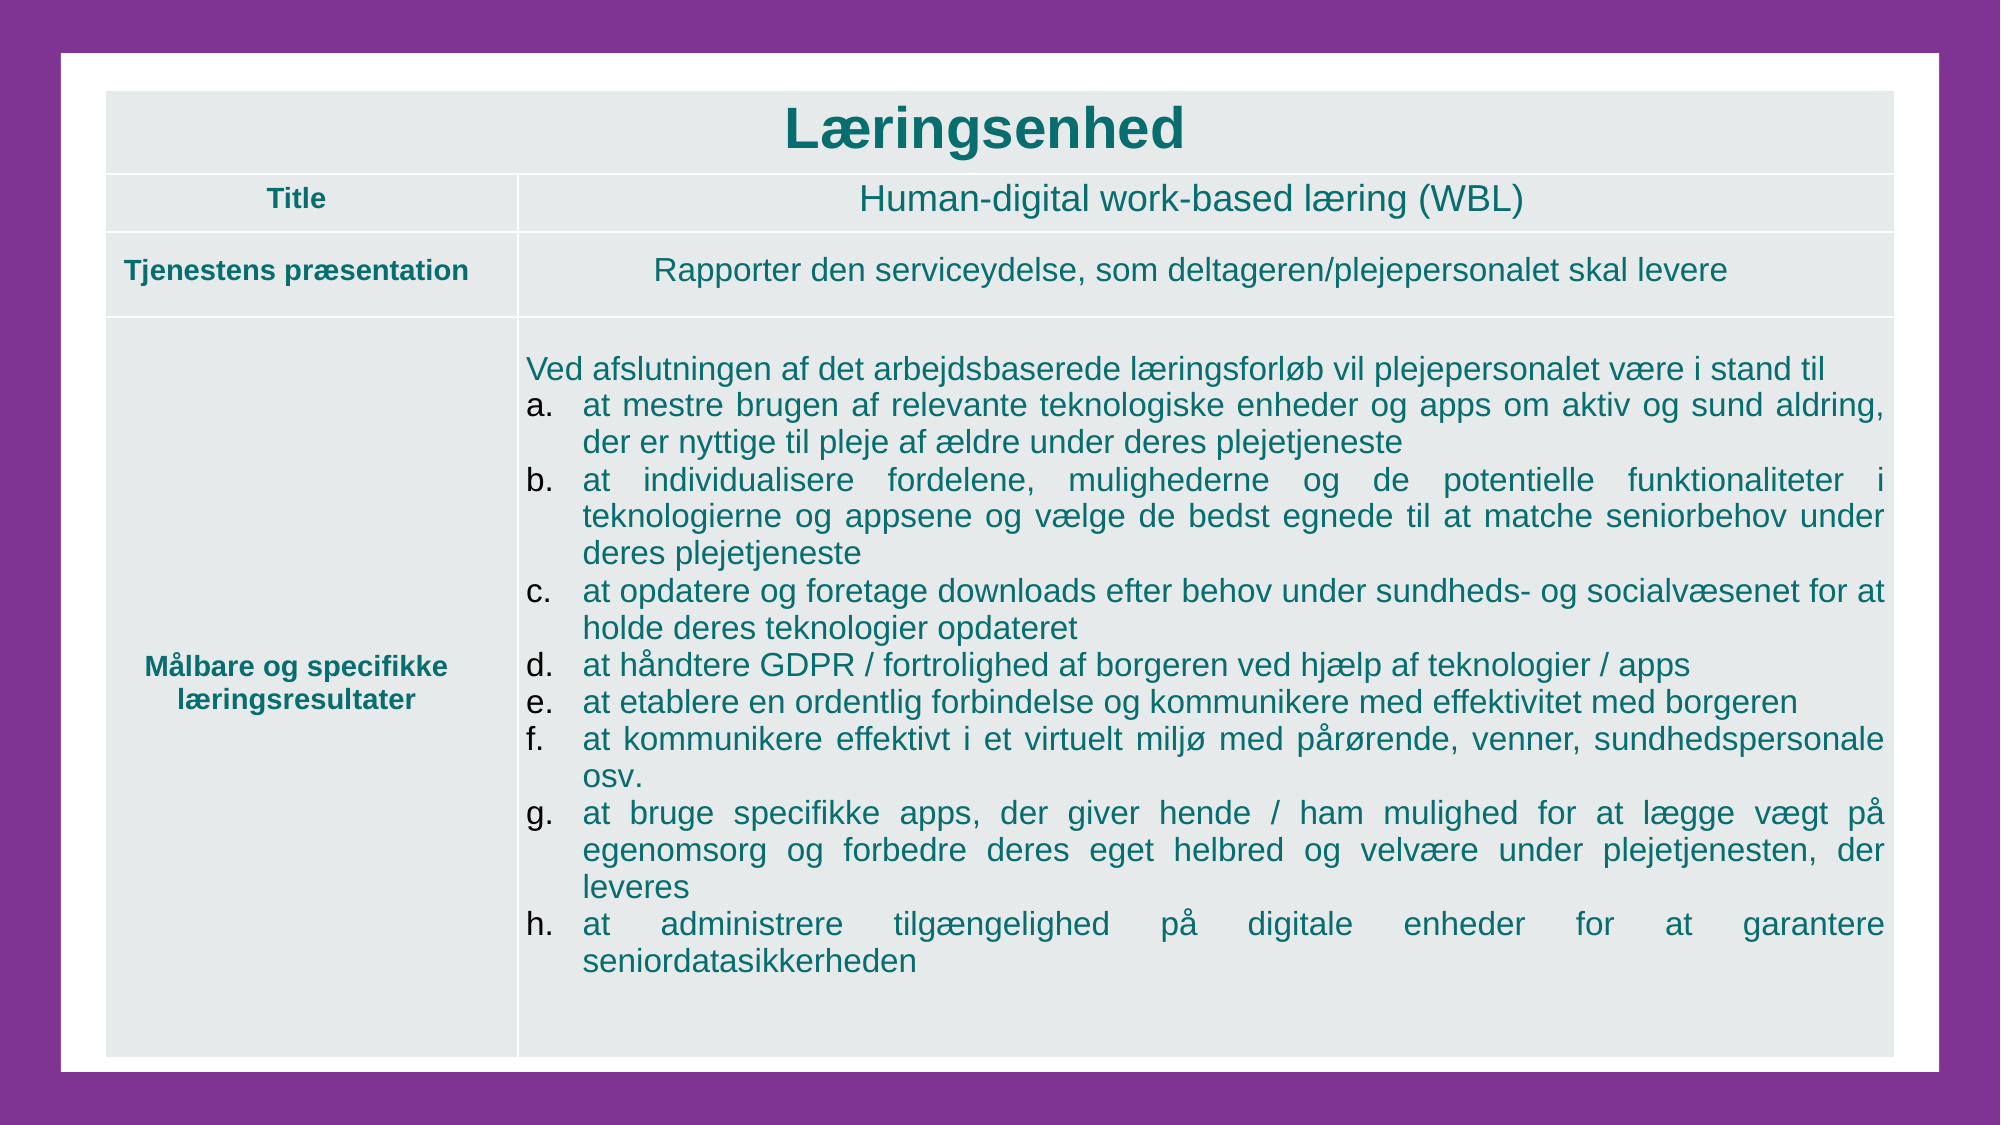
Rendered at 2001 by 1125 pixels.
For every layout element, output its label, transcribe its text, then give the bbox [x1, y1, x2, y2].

table_header Læringsenhed [106, 91, 1894, 173]
table_cell Human-digital work-based læring (WBL) [519, 175, 1894, 231]
table_cell Title [106, 175, 517, 231]
table_cell Tjenestens præsentation [106, 233, 517, 316]
table_cell Rapporter den serviceydelse, som deltageren/plejepersonalet skal levere [519, 233, 1894, 316]
table_cell Målbare og specifikke læringsresultater [106, 318, 517, 1057]
table_cell Ved afslutningen af det arbejdsbaserede læringsforløb vil plejepersonalet være i stand til at mestre brugen af relevante teknologiske enheder og apps om aktiv og sund aldring, der er nyttige til pleje af ældre under deres plejetjeneste at individualisere fordelene, mulighederne og de potentielle funktionaliteter i teknologierne og appsene og vælge de bedst egnede til at matche seniorbehov under deres plejetjeneste at opdatere og foretage downloads efter behov under sundheds- og socialvæsenet for at holde deres teknologier opdateret at håndtere GDPR / fortrolighed af borgeren ved hjælp af teknologier / apps at etablere en ordentlig forbindelse og kommunikere med effektivitet med borgeren at kommunikere effektivt i et virtuelt miljø med pårørende, venner, sundhedspersonale osv. at bruge specifikke apps, der giver hende / ham mulighed for at lægge vægt på egenomsorg og forbedre deres eget helbred og velvære under plejetjenesten, der leveres at administrere tilgængelighed på digitale enheder for at garantere seniordatasikkerheden [519, 318, 1894, 1057]
